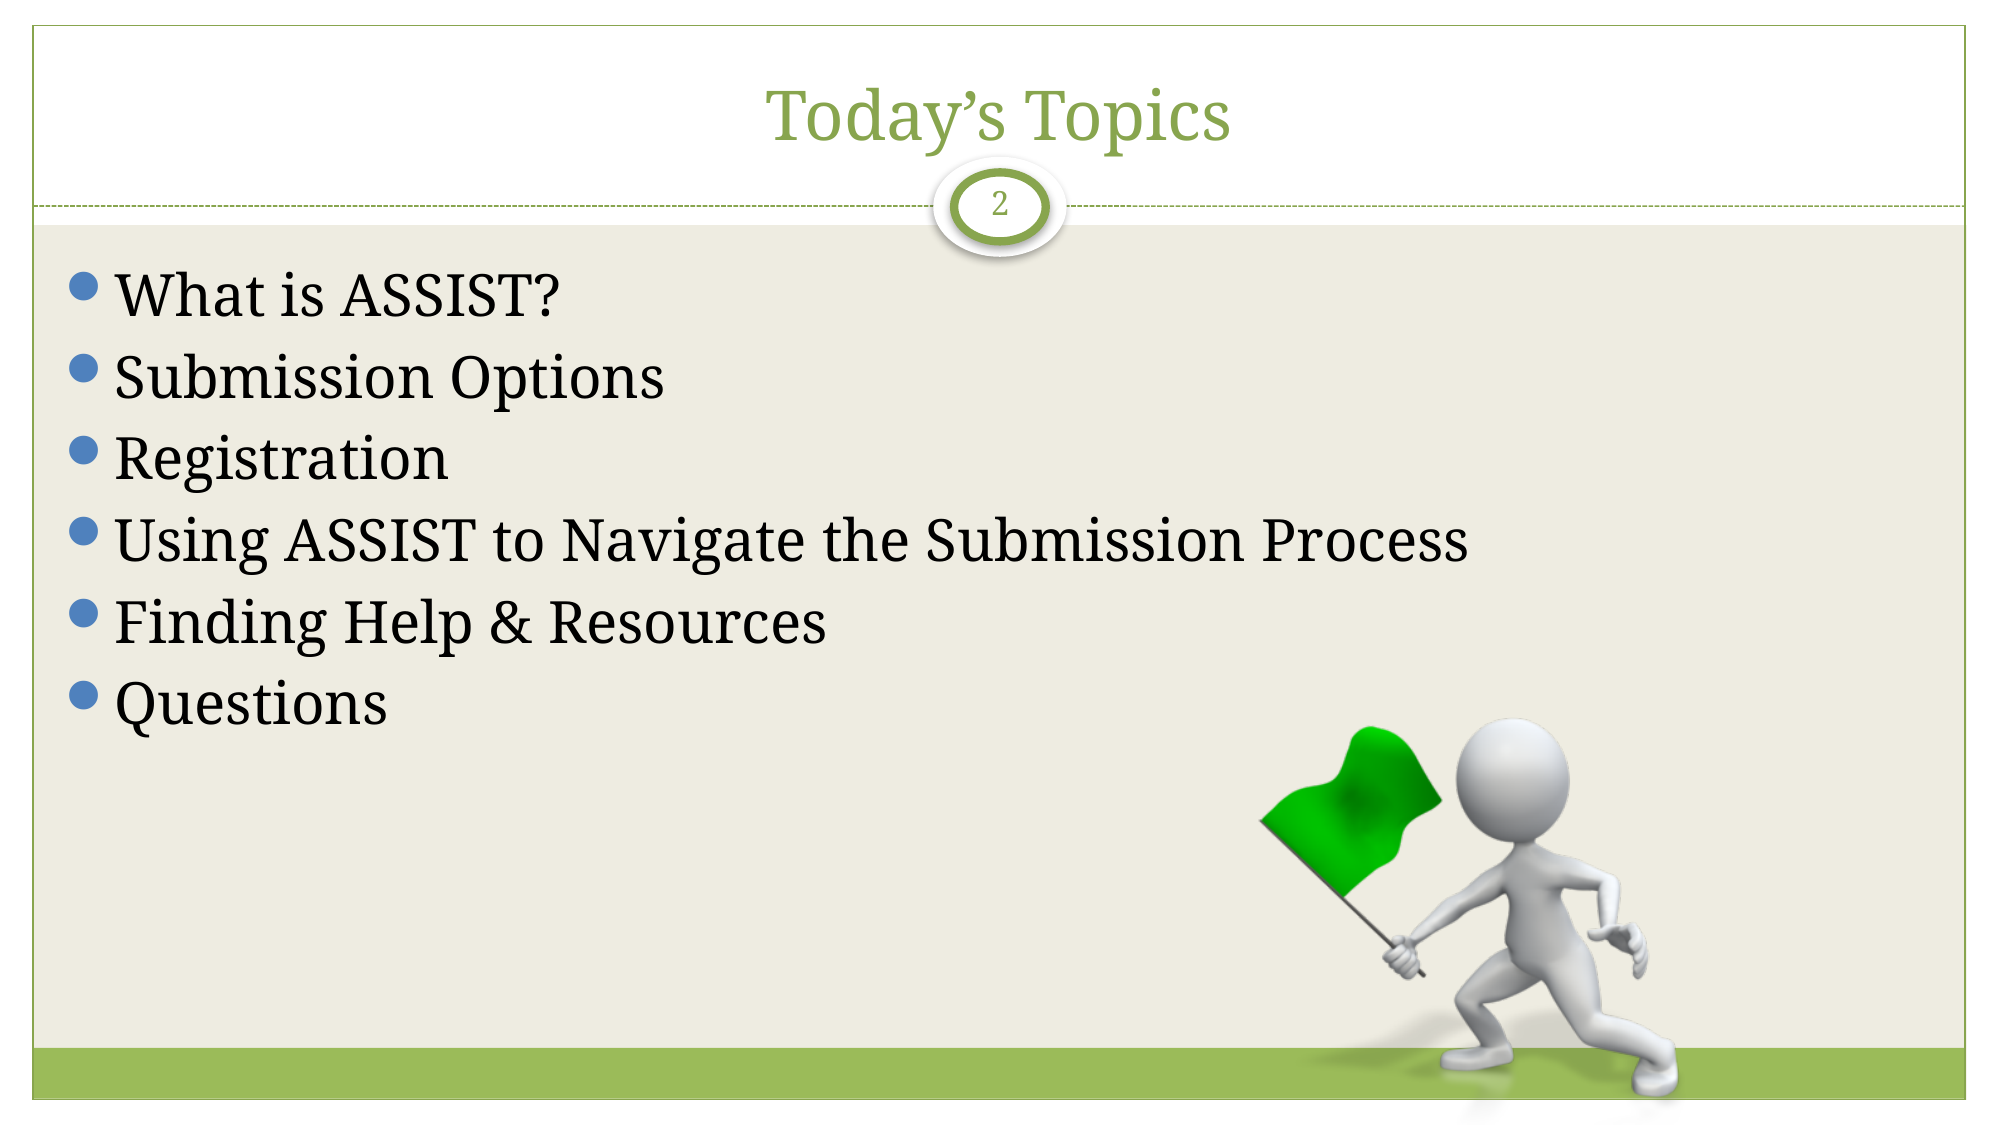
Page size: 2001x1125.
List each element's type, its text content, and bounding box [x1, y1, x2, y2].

slide_number 2 [950, 168, 1050, 241]
title Today’s Topics [65, 37, 1933, 162]
picture [1221, 687, 1726, 1125]
list What is ASSIST? Submission Options Registration Using ASSIST to Navigate the Submission Process Finding Help & Resources Questions [49, 250, 1751, 1001]
